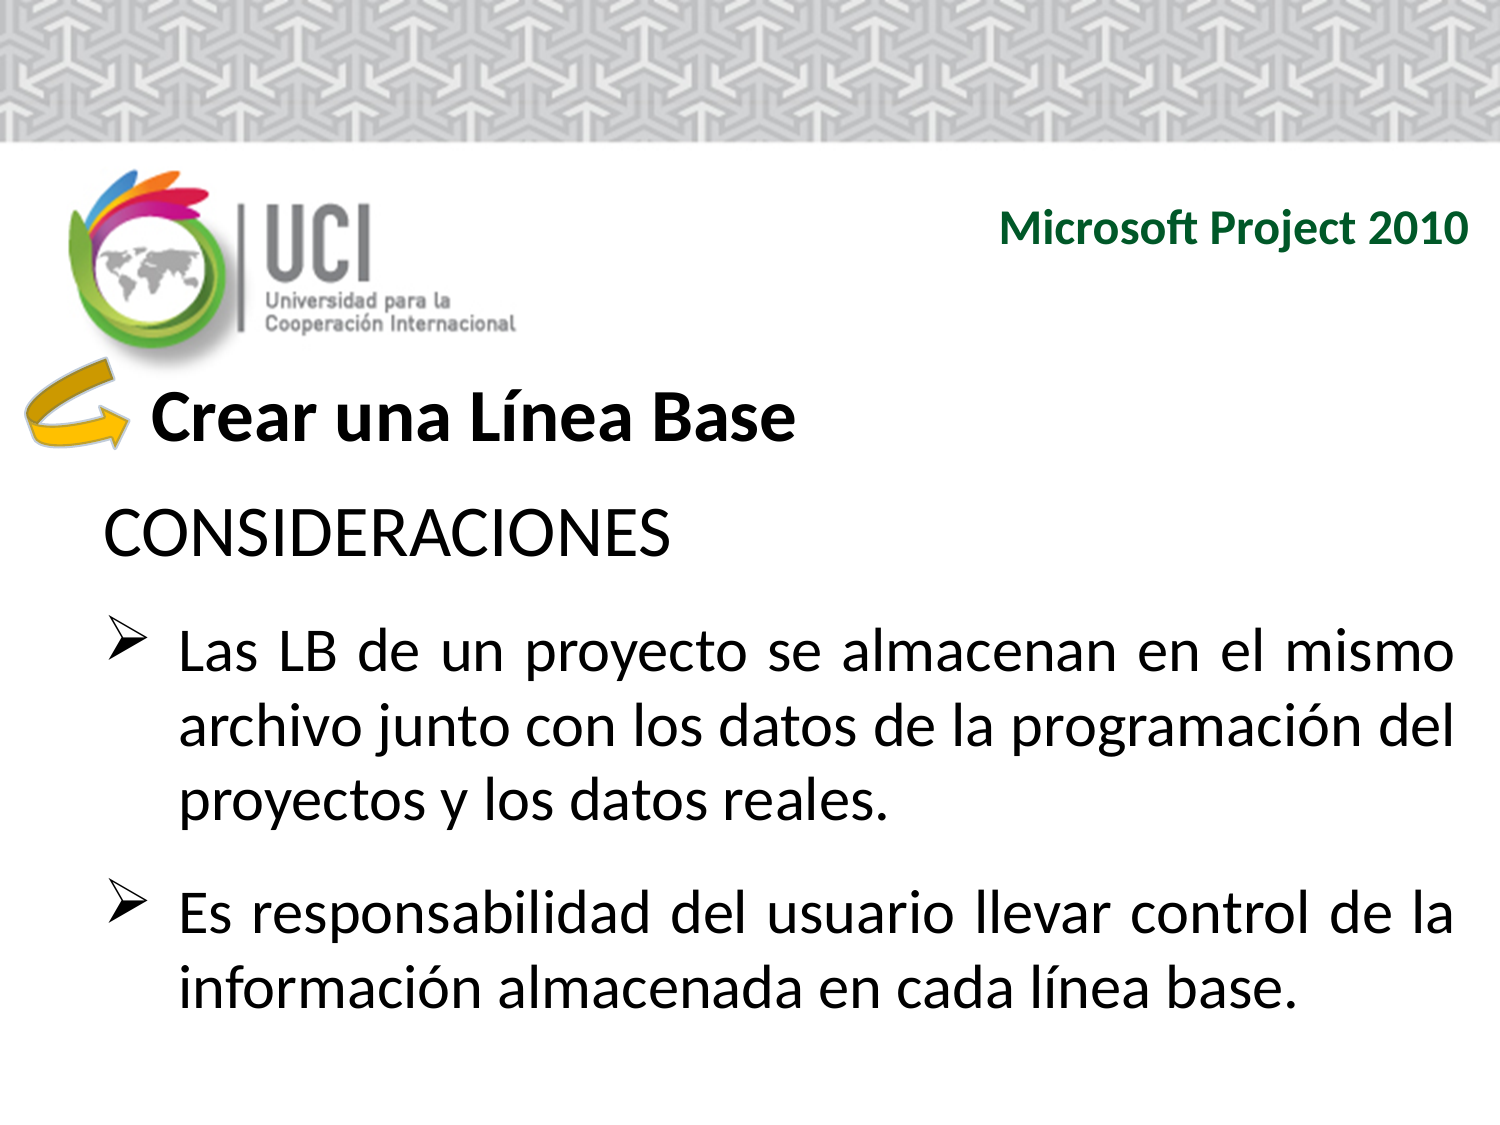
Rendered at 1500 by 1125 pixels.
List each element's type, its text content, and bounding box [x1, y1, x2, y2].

text_box [23, 356, 131, 451]
text_box CONSIDERACIONES Las LB de un proyecto se almacenan en el mismo archivo junto con los datos de la programación del proyectos y los datos reales. Es responsabilidad del usuario llevar control de la información almacenada en cada línea base. [88, 475, 1473, 1102]
text_box Crear una Línea Base [136, 358, 1425, 474]
picture [0, 0, 1500, 1125]
text_box Microsoft Project 2010 [808, 172, 1484, 277]
